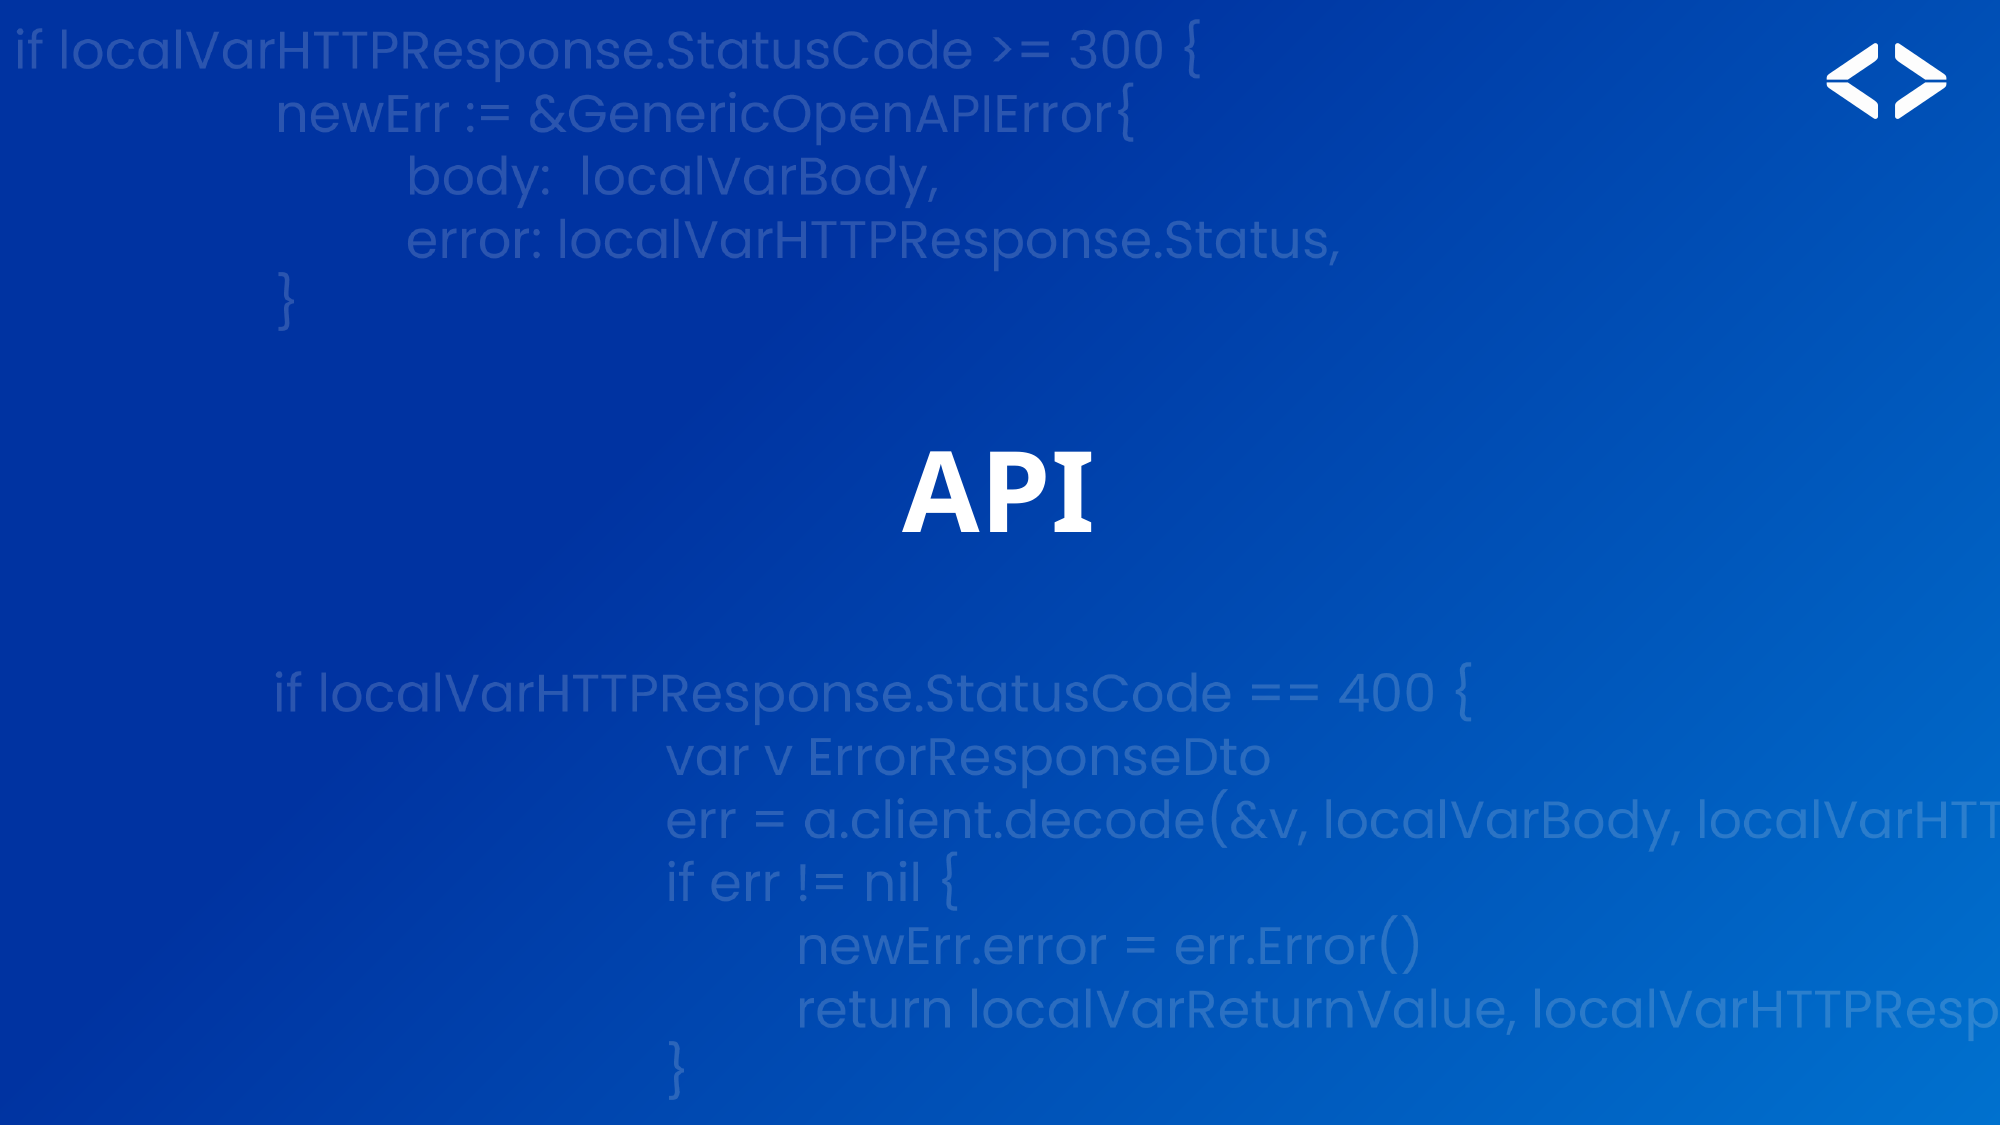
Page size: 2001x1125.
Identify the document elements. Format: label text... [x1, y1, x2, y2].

title API [136, 376, 1862, 563]
picture [0, 0, 2000, 1125]
